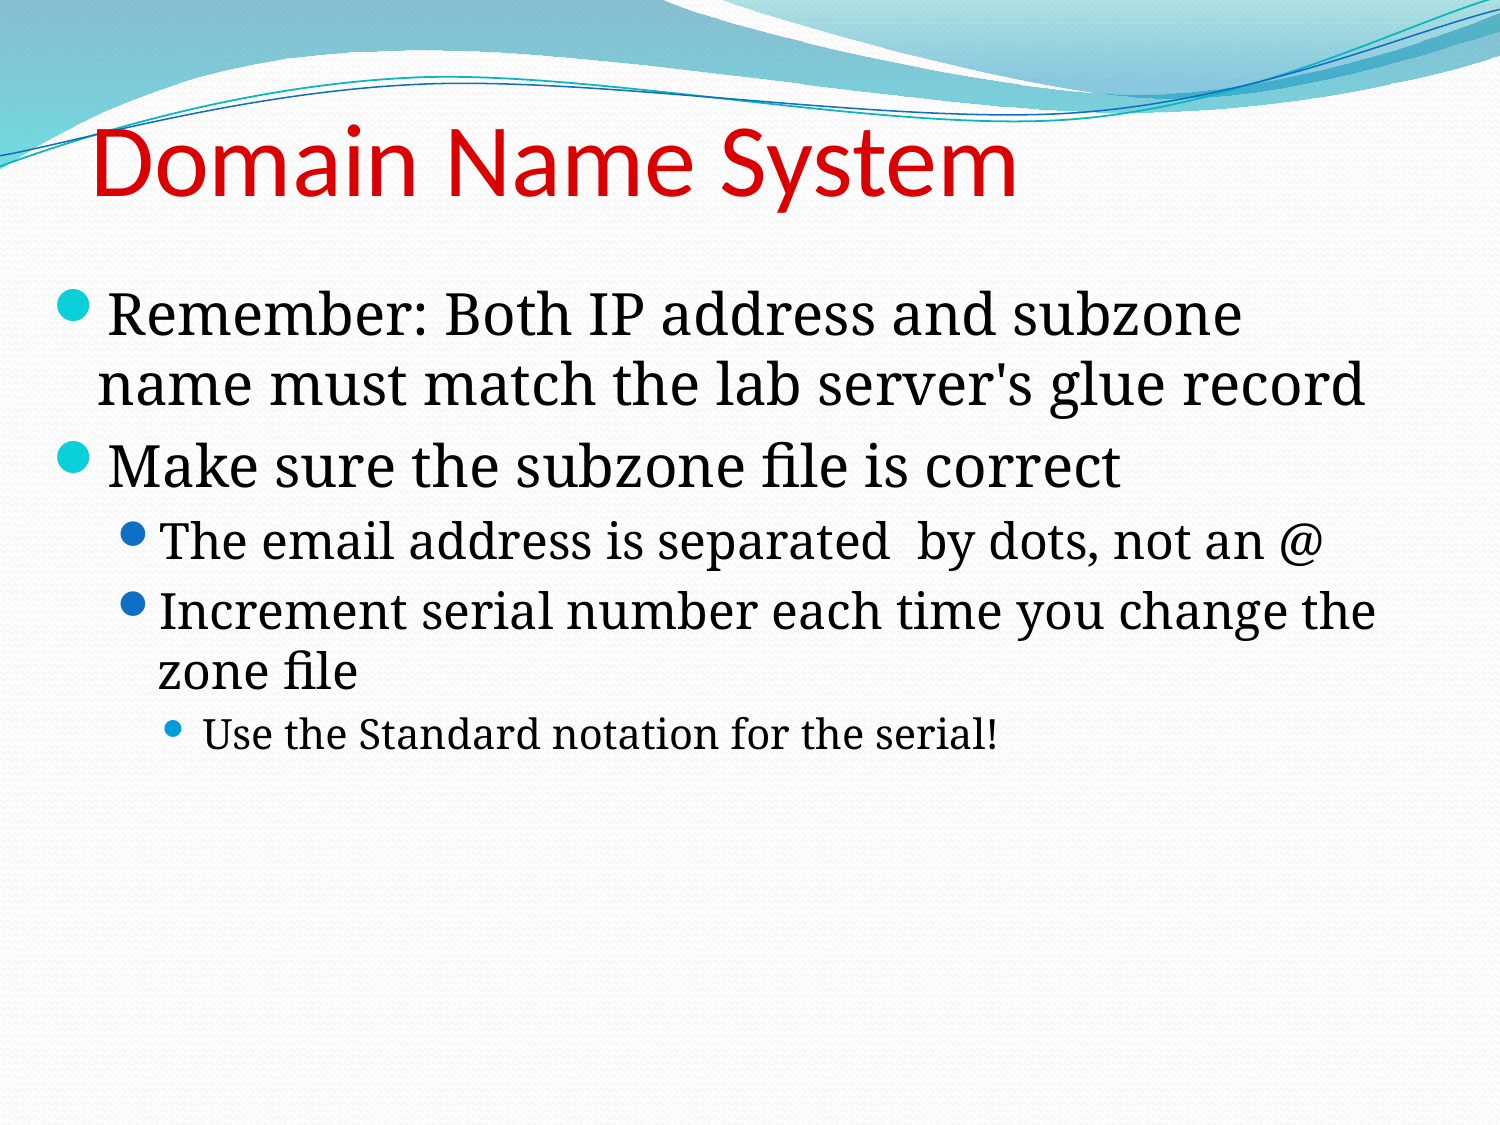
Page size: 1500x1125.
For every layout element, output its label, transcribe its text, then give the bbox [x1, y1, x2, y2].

title Domain Name System [75, 14, 1425, 233]
list Remember: Both IP address and subzone name must match the lab server's glue record Make sure the subzone file is correct The email address is separated by dots, not an @ Increment serial number each time you change the zone file Use the Standard notation for the serial! [37, 262, 1425, 931]
